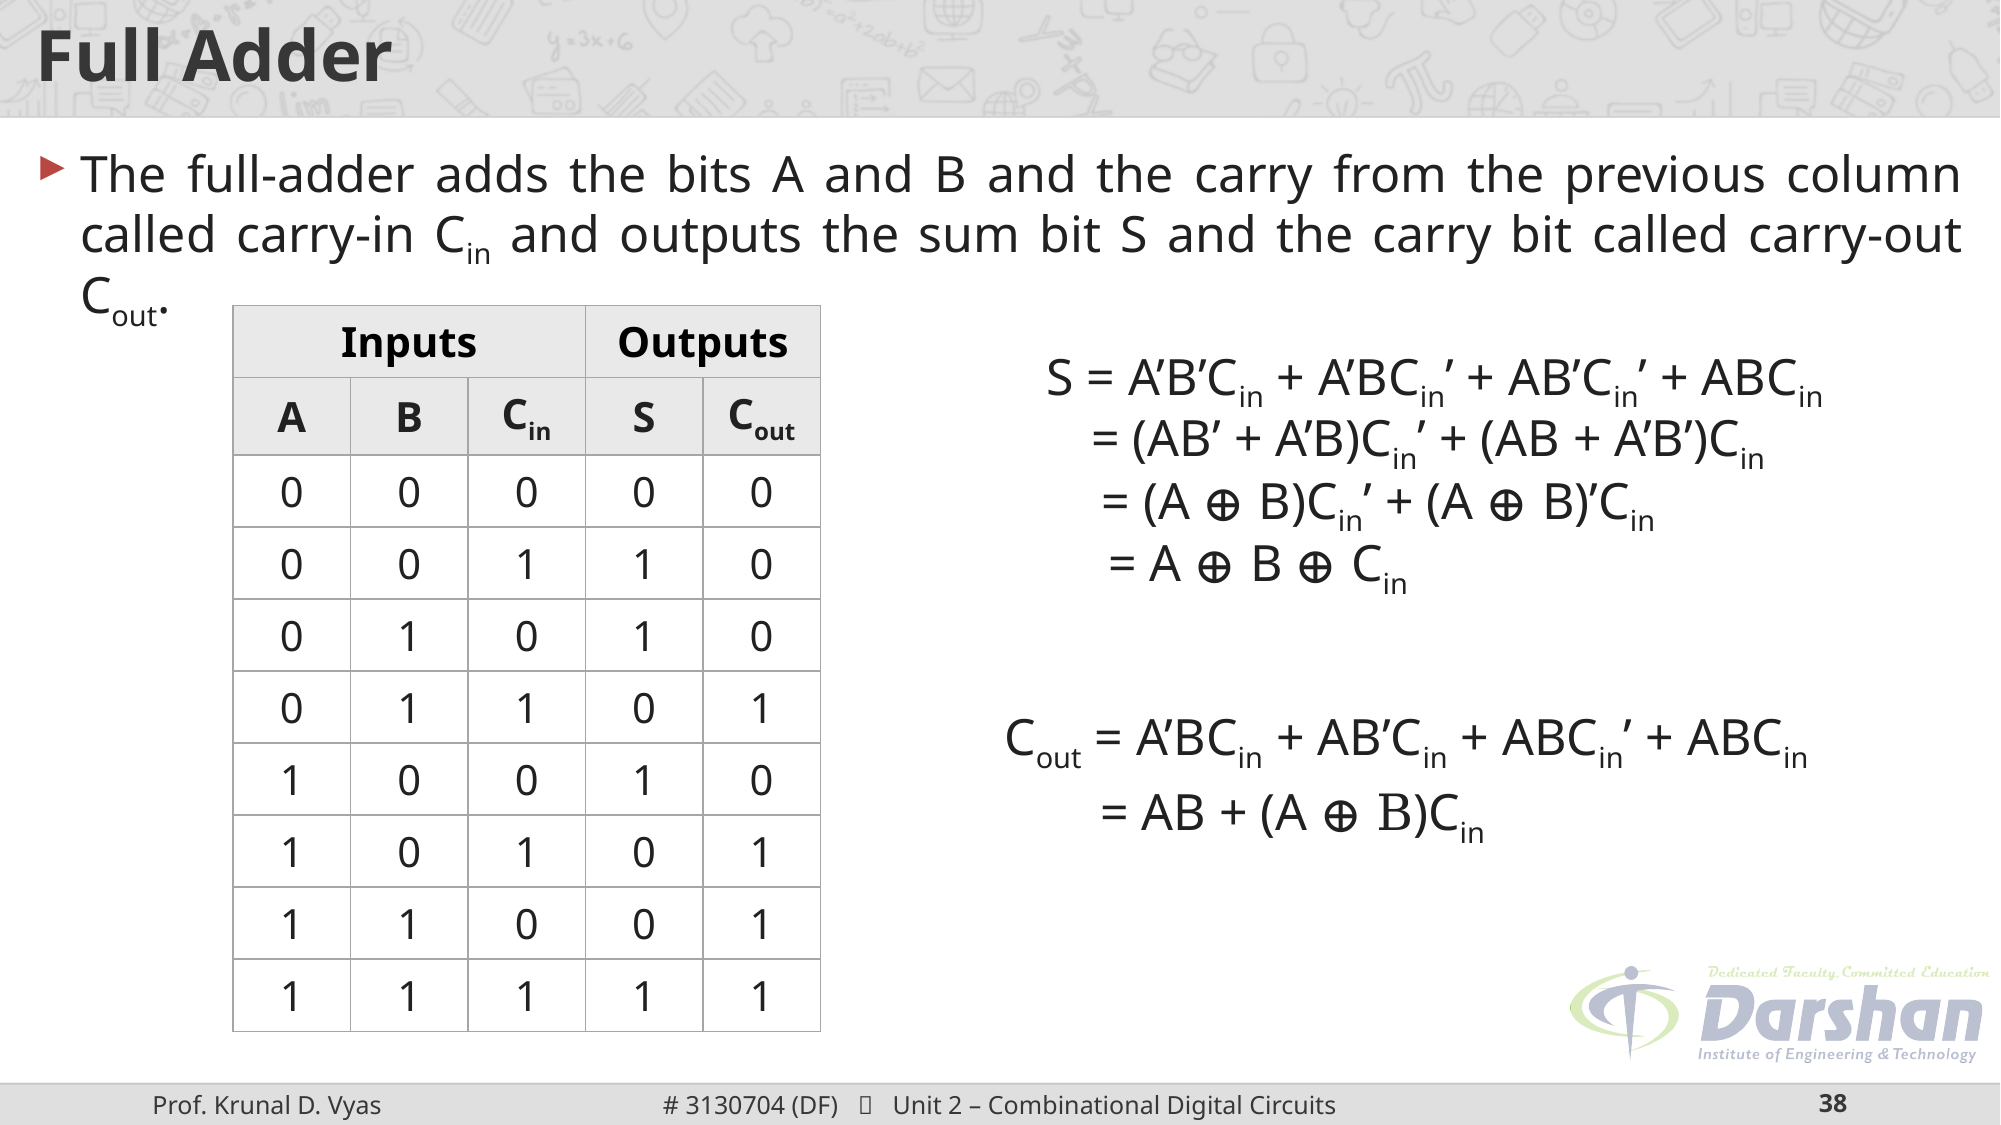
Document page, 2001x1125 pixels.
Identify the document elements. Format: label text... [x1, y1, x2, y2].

table_cell 1 [234, 960, 350, 1031]
table_cell 0 [234, 672, 350, 742]
table_cell 1 [351, 960, 467, 1031]
table_cell 1 [586, 528, 702, 598]
table_cell 1 [704, 816, 820, 886]
text_box S = A’B’Cin + A’BCin’ + AB’Cin’ + ABCin [1031, 337, 1839, 421]
table_cell x [1570, 966, 1990, 1063]
table_cell B [351, 378, 467, 454]
table_cell 0 [234, 600, 350, 670]
table_cell 1 [469, 672, 585, 742]
table_cell Cin [469, 378, 585, 454]
table_cell 0 [351, 456, 467, 526]
table_cell 1 [469, 528, 585, 598]
text_box = (AB’ + A’B)Cin’ + (AB + A’B’)Cin [1037, 399, 1780, 483]
table_cell 1 [351, 888, 467, 958]
table_cell 0 [351, 816, 467, 886]
table_cell 0 [586, 672, 702, 742]
table_cell 0 [234, 528, 350, 598]
table_cell 0 [351, 744, 467, 814]
table_cell 0 [469, 888, 585, 958]
table_cell 0 [469, 600, 585, 670]
table_cell 1 [704, 888, 820, 958]
text_box = A ⊕ B ⊕ Cin [1054, 524, 1423, 608]
table_cell 0 [586, 456, 702, 526]
table_cell 0 [469, 744, 585, 814]
text_box = (A ⊕ B)Cin’ + (A ⊕ B)’Cin [1048, 461, 1671, 545]
table_cell 0 [234, 456, 350, 526]
table_header Outputs [586, 306, 820, 377]
table_cell 1 [704, 960, 820, 1031]
table_cell A [234, 378, 350, 454]
table_cell 1 [704, 672, 820, 742]
table_cell 0 [704, 744, 820, 814]
table_cell 0 [586, 816, 702, 886]
table_cell 1 [586, 744, 702, 814]
table_cell 1 [469, 960, 585, 1031]
table_cell 0 [704, 456, 820, 526]
table_cell 0 [704, 600, 820, 670]
table_cell 1 [586, 960, 702, 1031]
table_cell 0 [351, 528, 467, 598]
table_cell 1 [351, 600, 467, 670]
table_cell S [586, 378, 702, 454]
table_cell 1 [234, 744, 350, 814]
text_box = AB + (A ⊕ B)Cin [1046, 773, 1500, 857]
list The full-adder adds the bits A and B and the carry from the previous column called carry-in Cin and outputs the sum bit S and the carry bit called carry-out Cout. [21, 141, 1979, 259]
table_cell 1 [586, 600, 702, 670]
table_cell 1 [351, 672, 467, 742]
table_cell Cout [704, 378, 820, 454]
table_header Inputs [234, 306, 585, 377]
table_cell 0 [704, 528, 820, 598]
table_cell 0 [586, 888, 702, 958]
table_cell 0 [469, 456, 585, 526]
table_cell 1 [234, 816, 350, 886]
title Full Adder [0, 0, 2000, 117]
text_box Cout = A’BCin + AB’Cin + ABCin’ + ABCin [989, 698, 1824, 782]
table_cell 1 [234, 888, 350, 958]
table_cell 1 [469, 816, 585, 886]
